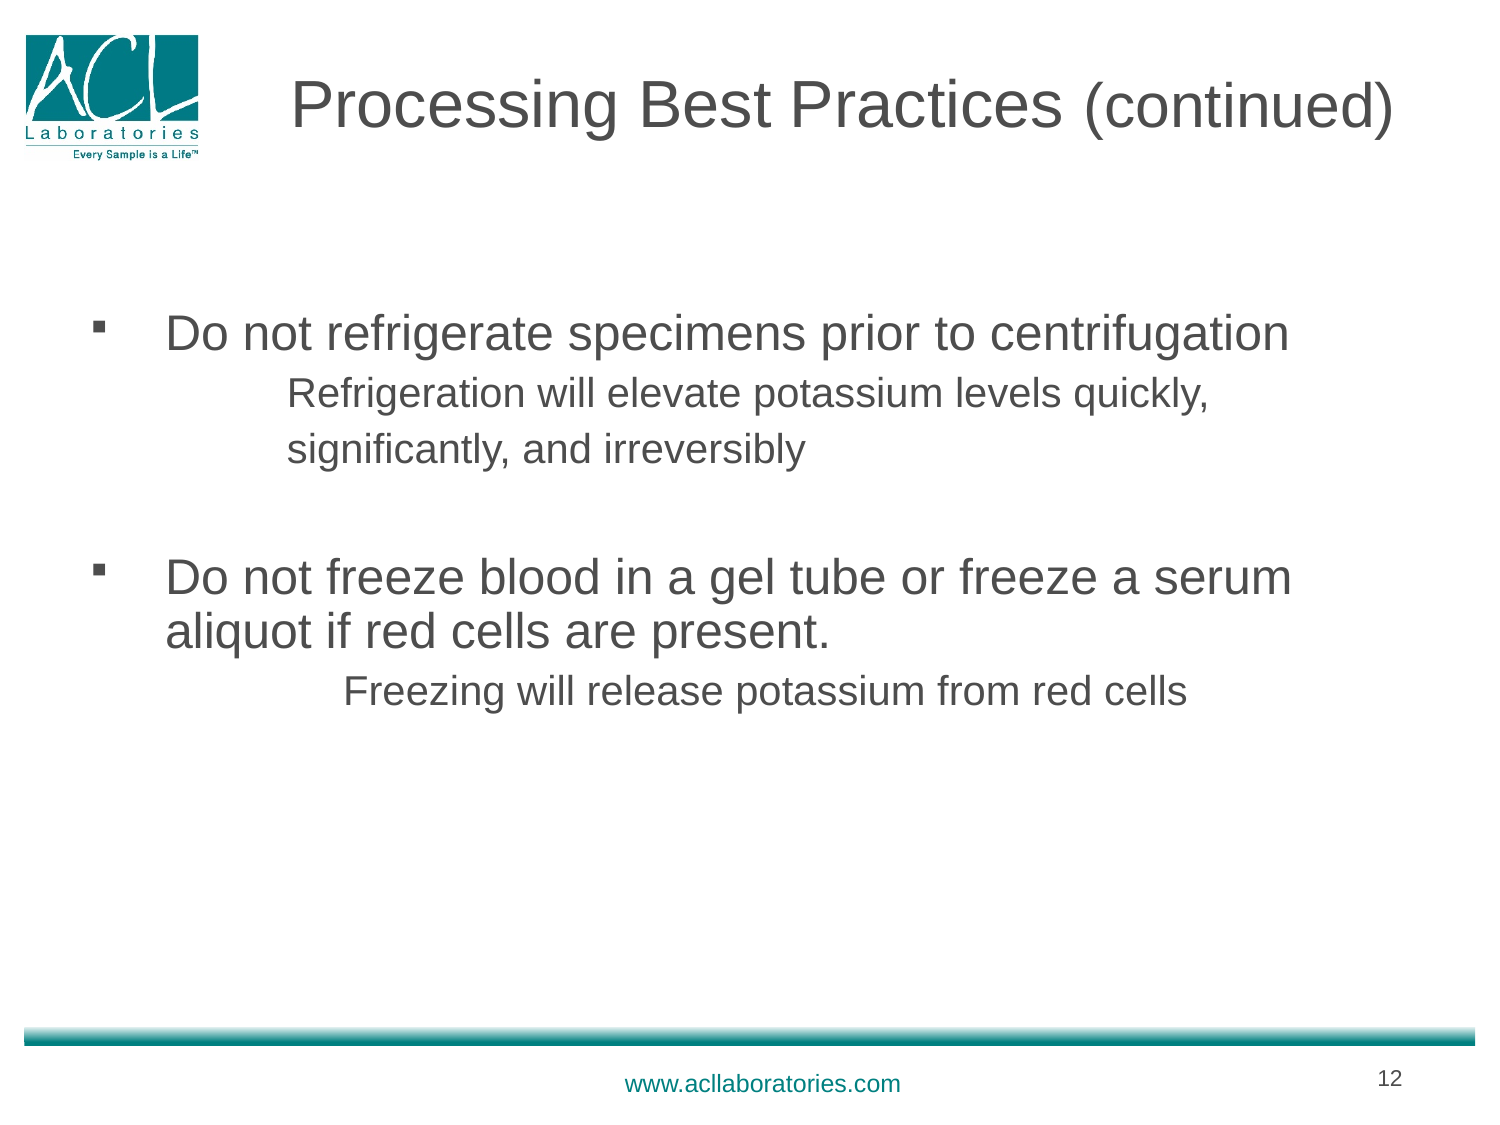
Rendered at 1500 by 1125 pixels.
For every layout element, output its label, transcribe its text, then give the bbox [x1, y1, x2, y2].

picture [24, 33, 199, 161]
title Processing Best Practices (continued) [274, 37, 1451, 176]
list Do not refrigerate specimens prior to centrifugation Refrigeration will elevate potassium levels quickly, significantly, and irreversibly Do not freeze blood in a gel tube or freeze a serum aliquot if red cells are present. Freezing will release potassium from red cells [74, 299, 1451, 1043]
